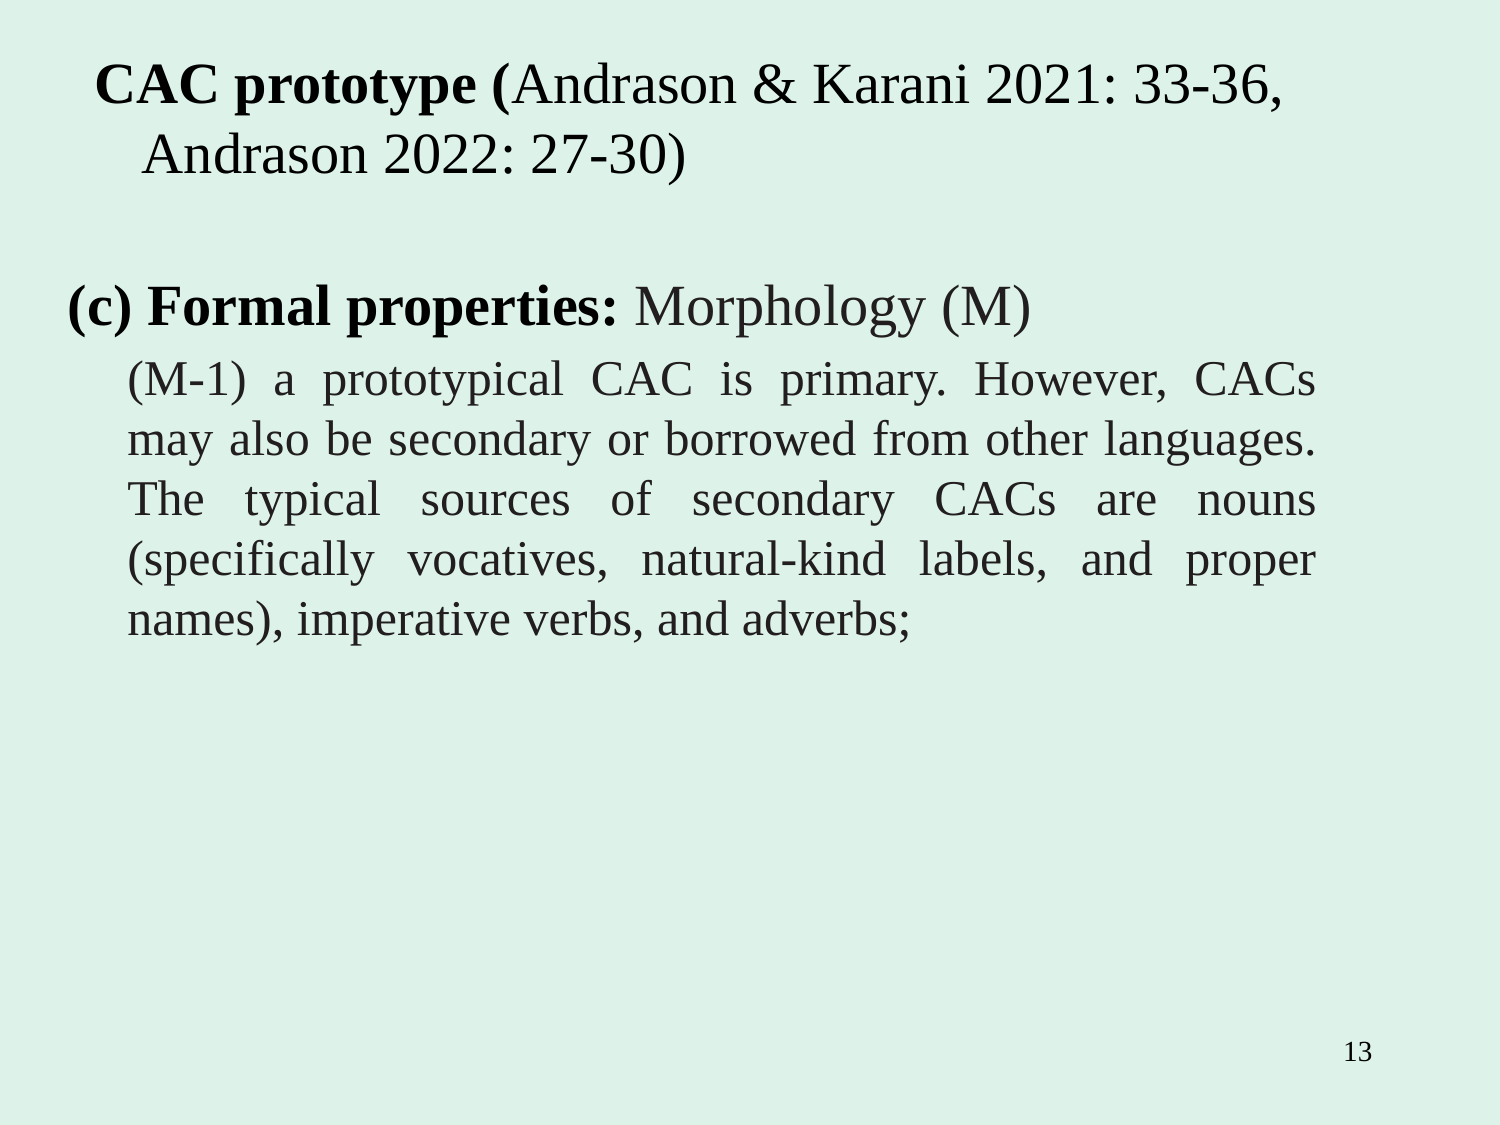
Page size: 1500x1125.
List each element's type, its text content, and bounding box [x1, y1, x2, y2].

text_box CAC prototype (Andrason & Karani 2021: 33-36, Andrason 2022: 27-30) [79, 37, 1474, 193]
text_box 13 [1074, 1024, 1388, 1100]
text_box (c) Formal properties: Morphology (M) [53, 242, 1500, 345]
text_box (M‑1) a prototypical CAC is primary. However, CACs may also be secondary or borrowed from other languages. The typical sources of secondary CACs are nouns (specifically vocatives, natural‑kind labels, and proper names), imperative verbs, and adverbs; [112, 337, 1332, 653]
